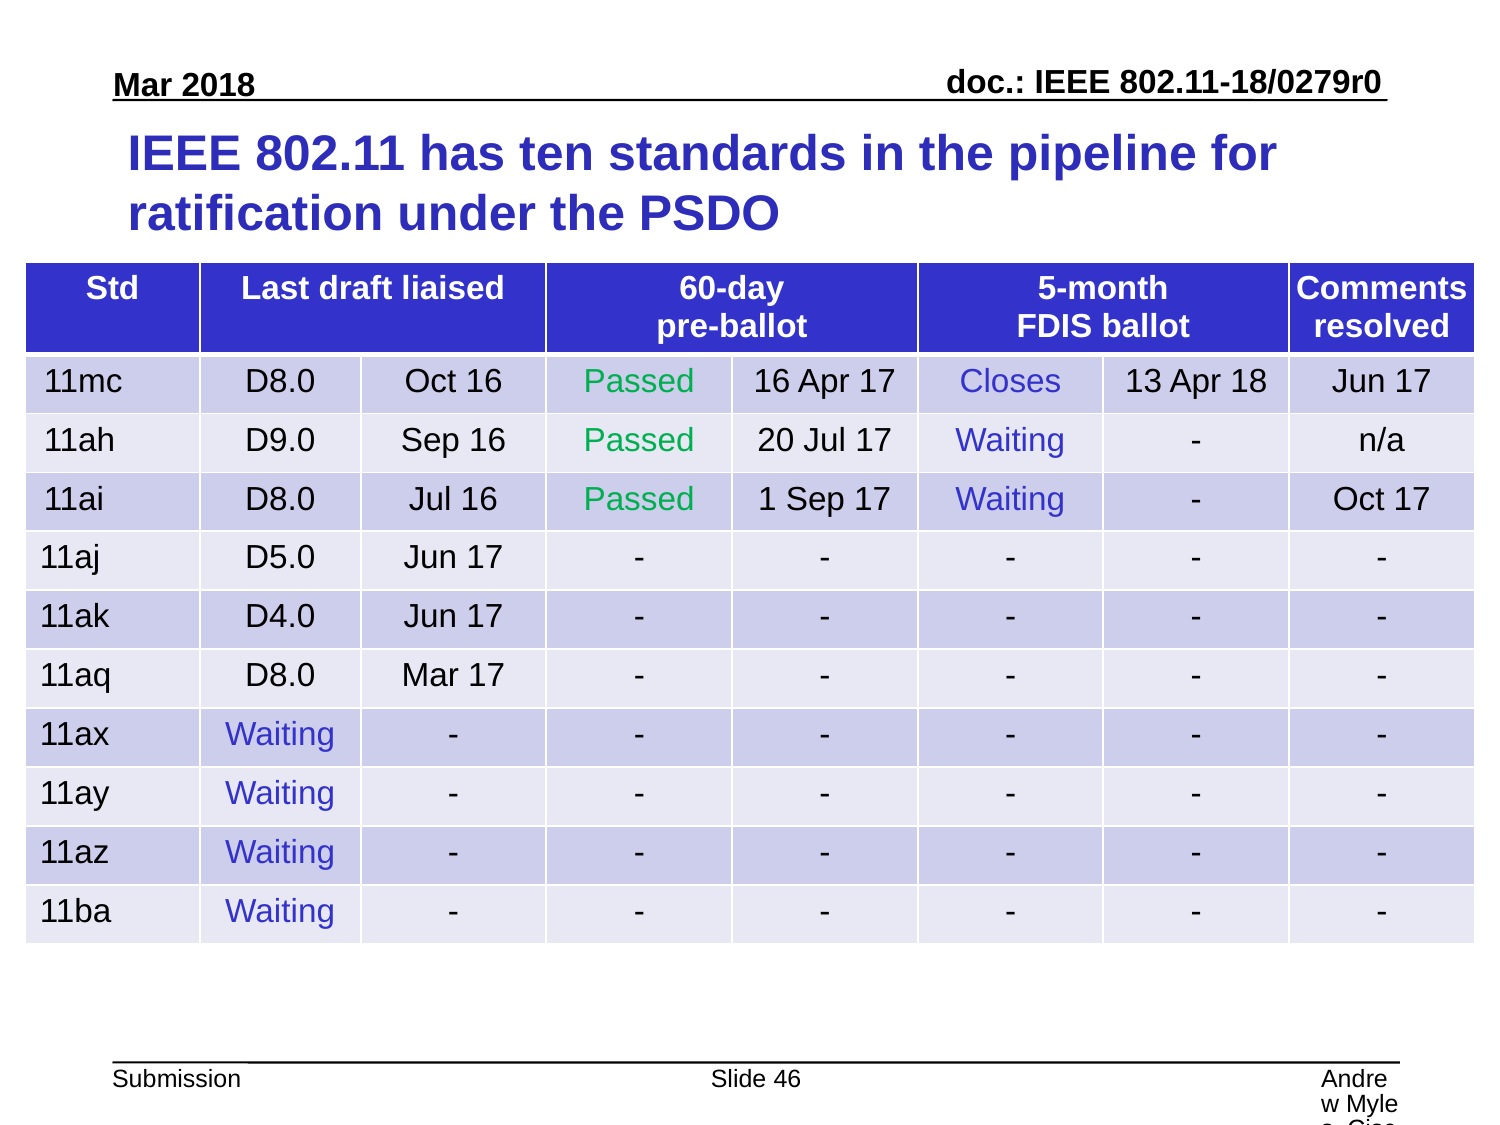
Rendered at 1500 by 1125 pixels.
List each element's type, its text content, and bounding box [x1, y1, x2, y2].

table_cell - [1104, 473, 1288, 530]
table_cell - [1104, 827, 1288, 884]
table_cell Closes [919, 357, 1102, 413]
table_header Last draft liaised [201, 263, 545, 352]
table_cell - [919, 532, 1102, 589]
table_cell - [1104, 886, 1288, 943]
table_cell Jun 17 [362, 532, 545, 589]
table_cell Passed [547, 414, 731, 472]
table_cell - [1290, 532, 1474, 589]
table_cell - [547, 532, 731, 589]
table_cell 11mc [26, 357, 199, 413]
table_cell 11ah [26, 414, 199, 472]
table_cell Waiting [201, 709, 360, 766]
table_cell - [362, 768, 545, 825]
table_cell Mar 17 [362, 650, 545, 707]
table_cell D9.0 [201, 414, 360, 472]
table_cell - [1290, 709, 1474, 766]
table_cell 11ax [26, 709, 199, 766]
table_cell - [547, 827, 731, 884]
table_cell - [1290, 650, 1474, 707]
table_cell Passed [547, 357, 731, 413]
table_cell Waiting [201, 886, 360, 943]
table_cell D8.0 [201, 357, 360, 413]
table_cell - [919, 650, 1102, 707]
table_cell - [733, 827, 917, 884]
table_cell - [1290, 591, 1474, 648]
slide_number Slide 46 [709, 1061, 803, 1093]
table_cell - [733, 709, 917, 766]
table_cell Jun 17 [362, 591, 545, 648]
table_cell - [733, 650, 917, 707]
footer Andrew Myles, Cisco [1320, 1061, 1402, 1093]
table_header 60-day pre-ballot [547, 263, 917, 352]
title IEEE 802.11 has ten standards in the pipeline for ratification under the PSDO [112, 112, 1388, 262]
table_cell - [733, 591, 917, 648]
table_cell - [1290, 827, 1474, 884]
table_cell - [547, 768, 731, 825]
table_cell 16 Apr 17 [733, 357, 917, 413]
table_cell Oct 16 [362, 357, 545, 413]
table_cell - [1290, 886, 1474, 943]
table_cell - [733, 532, 917, 589]
table_cell - [1104, 709, 1288, 766]
table_header Std [26, 263, 199, 352]
table_cell - [919, 768, 1102, 825]
table_cell 1 Sep 17 [733, 473, 917, 530]
table_cell D8.0 [201, 650, 360, 707]
table_cell - [1104, 414, 1288, 472]
table_cell Waiting [201, 827, 360, 884]
table_cell Passed [547, 473, 731, 530]
table_cell n/a [1290, 414, 1474, 472]
table_cell 11ak [26, 591, 199, 648]
table_cell - [1290, 768, 1474, 825]
table_cell 20 Jul 17 [733, 414, 917, 472]
table_cell 11ba [26, 886, 199, 943]
table_cell - [919, 591, 1102, 648]
table_cell - [362, 886, 545, 943]
table_cell Waiting [201, 768, 360, 825]
table_cell - [733, 886, 917, 943]
table_cell Jul 16 [362, 473, 545, 530]
table_cell - [919, 709, 1102, 766]
table_cell - [547, 650, 731, 707]
table_cell - [733, 768, 917, 825]
table_cell - [547, 886, 731, 943]
table_cell Waiting [919, 414, 1102, 472]
table_cell Waiting [919, 473, 1102, 530]
table_cell - [1104, 650, 1288, 707]
table_cell Oct 17 [1290, 473, 1474, 530]
table_cell - [1104, 768, 1288, 825]
table_cell 11aq [26, 650, 199, 707]
table_cell - [362, 827, 545, 884]
table_cell - [919, 827, 1102, 884]
table_cell 11aj [26, 532, 199, 589]
table_cell - [919, 886, 1102, 943]
table_cell D4.0 [201, 591, 360, 648]
table_cell - [1104, 591, 1288, 648]
table_cell Jun 17 [1290, 357, 1474, 413]
table_cell 11az [26, 827, 199, 884]
table_cell - [362, 709, 545, 766]
table_cell - [547, 591, 731, 648]
table_cell 11ai [26, 473, 199, 530]
table_cell 11ay [26, 768, 199, 825]
table_cell - [547, 709, 731, 766]
table_cell D5.0 [201, 532, 360, 589]
table_cell D8.0 [201, 473, 360, 530]
table_cell - [1104, 532, 1288, 589]
table_cell 13 Apr 18 [1104, 357, 1288, 413]
table_header Comments resolved [1290, 263, 1474, 352]
table_header 5-month FDIS ballot [919, 263, 1288, 352]
table_cell Sep 16 [362, 414, 545, 472]
